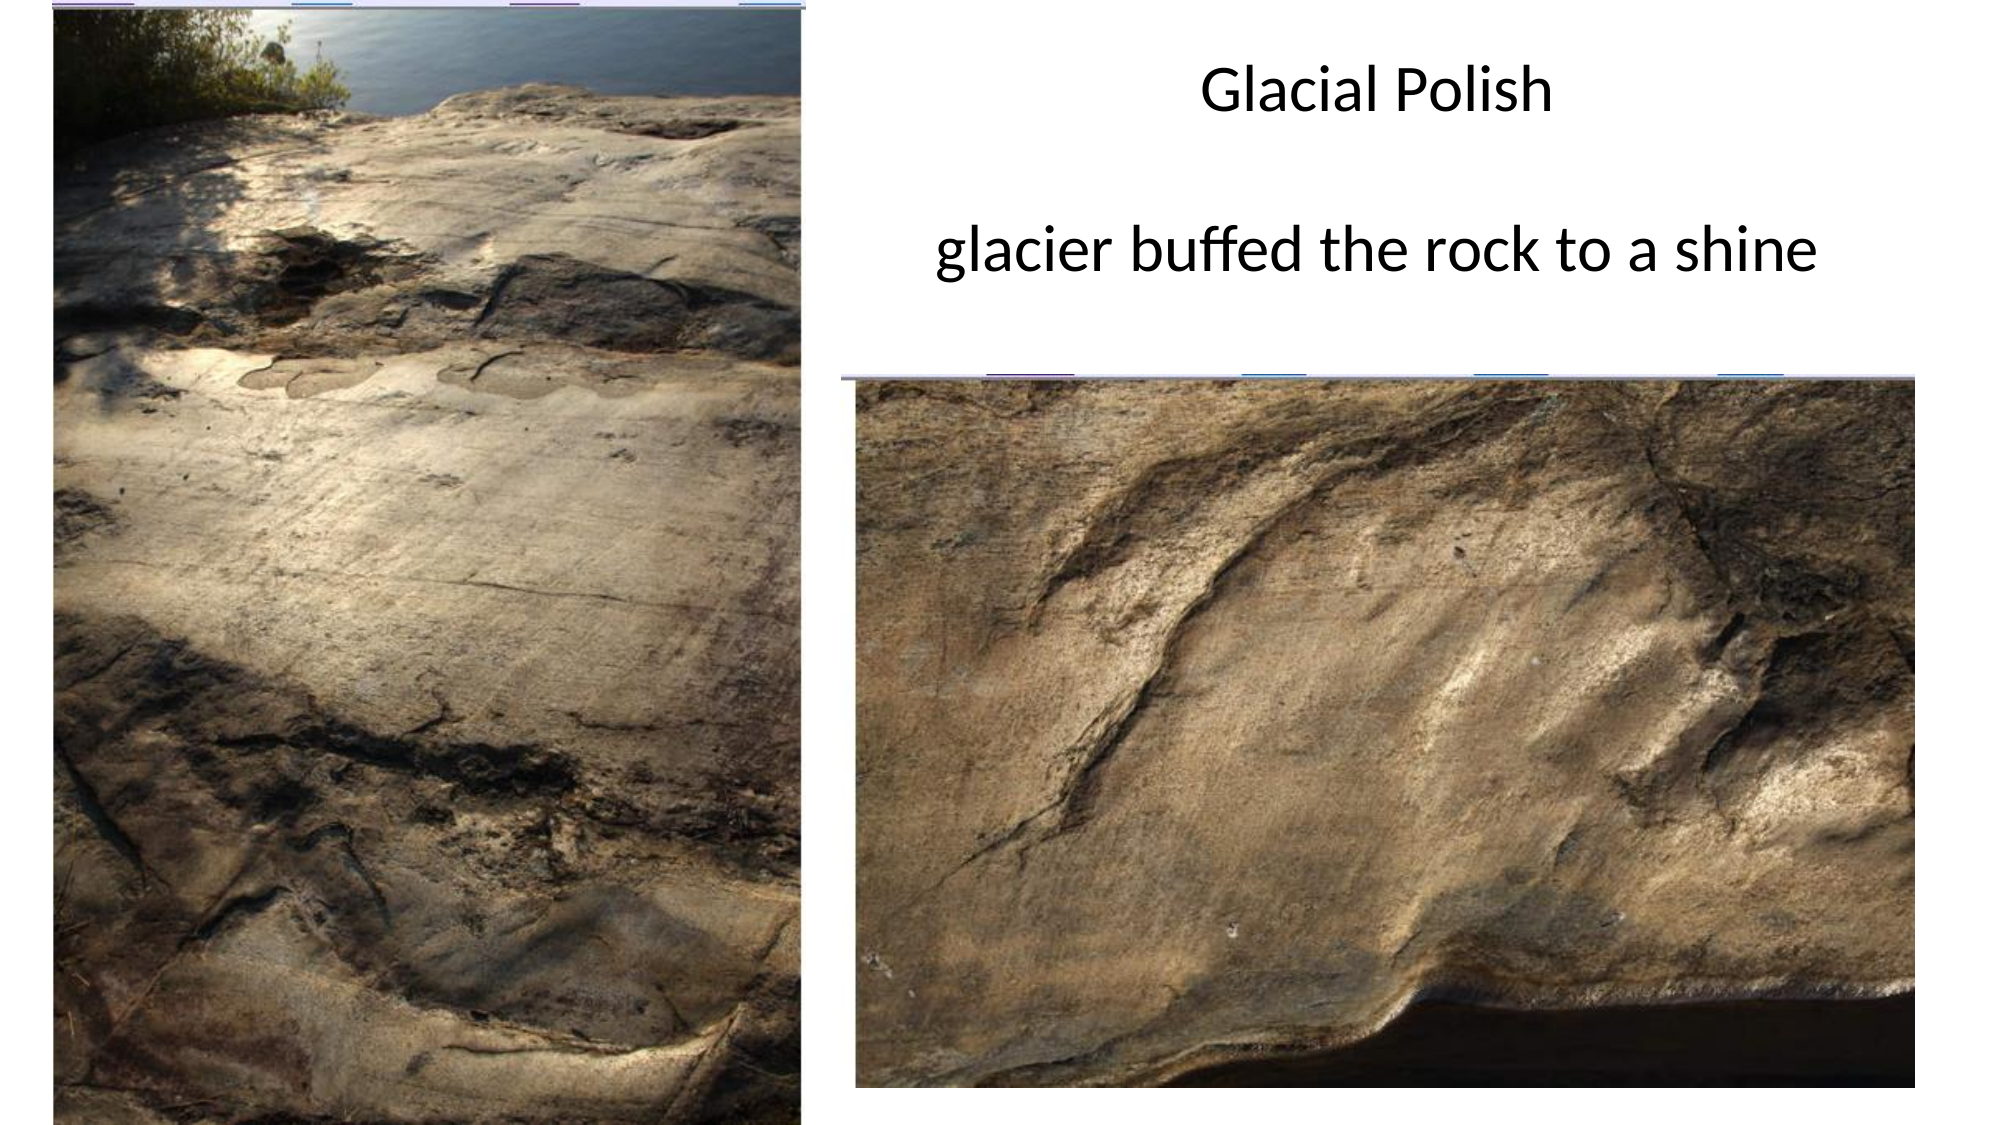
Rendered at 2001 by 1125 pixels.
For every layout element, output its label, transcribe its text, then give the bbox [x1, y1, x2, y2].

picture [52, 0, 806, 1125]
text_box Glacial Polish glacier buffed the rock to a shine [920, 37, 1835, 293]
picture [841, 374, 1915, 1088]
